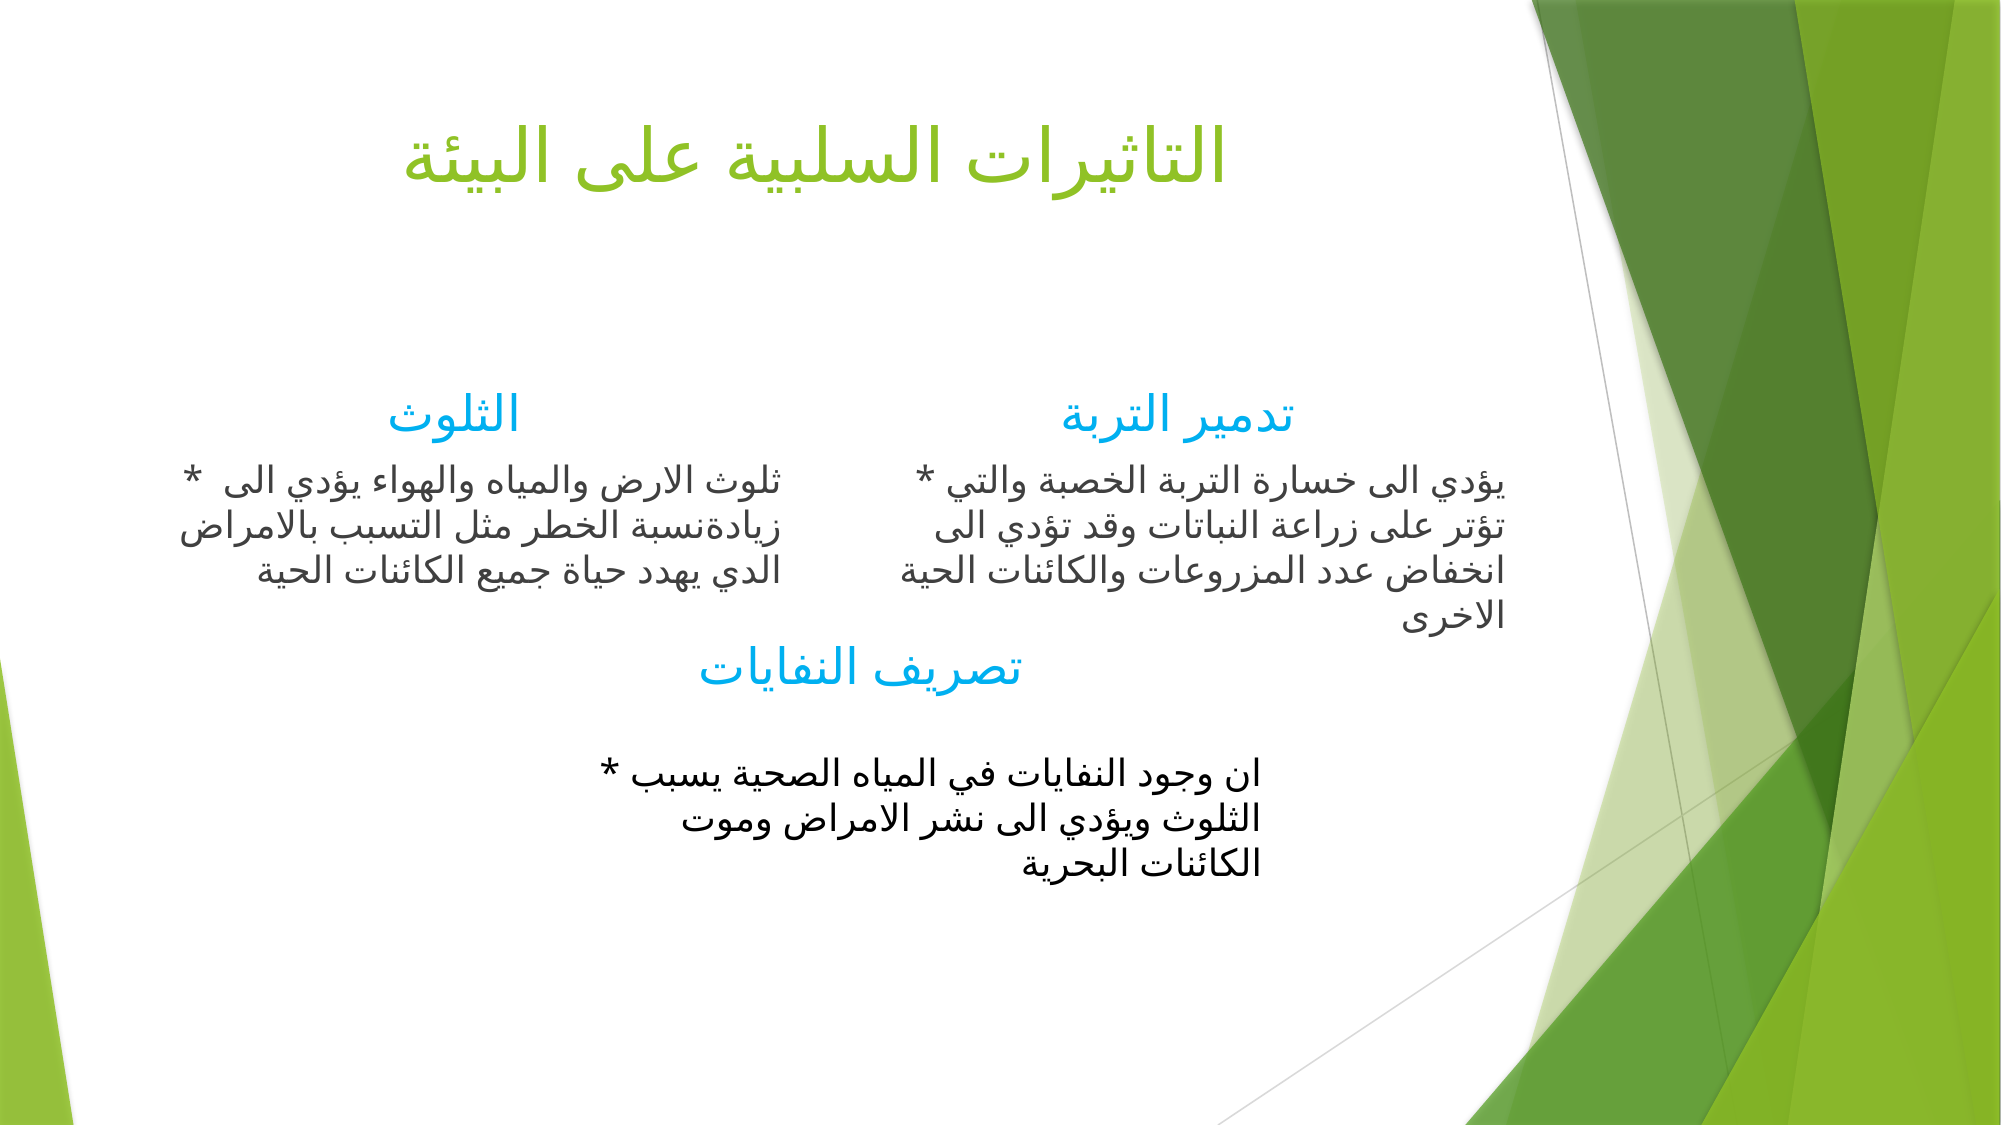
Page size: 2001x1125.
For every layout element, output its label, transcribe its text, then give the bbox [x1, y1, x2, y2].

text_box تصريف النفايات [507, 627, 1215, 702]
list الثلوث [110, 354, 798, 448]
list * ثلوث الارض والمياه والهواء يؤدي الى زيادةنسبة الخطر مثل التسبب بالامراض الدي يهدد حياة جميع الكائنات الحية [110, 448, 798, 703]
list * يؤدي الى خسارة التربة الخصبة والتي تؤتر على زراعة النباتات وقد تؤدي الى انخفاض عدد المزروعات والكائنات الحية الاخرى [834, 448, 1522, 703]
list تدمير التربة [834, 354, 1522, 448]
text_box * ان وجود النفايات في المياه الصحية يسبب الثلوث ويؤدي الى نشر الامراض وموت الكائنات البحرية [539, 741, 1278, 892]
title التاثيرات السلبية على البيئة [111, 99, 1522, 317]
